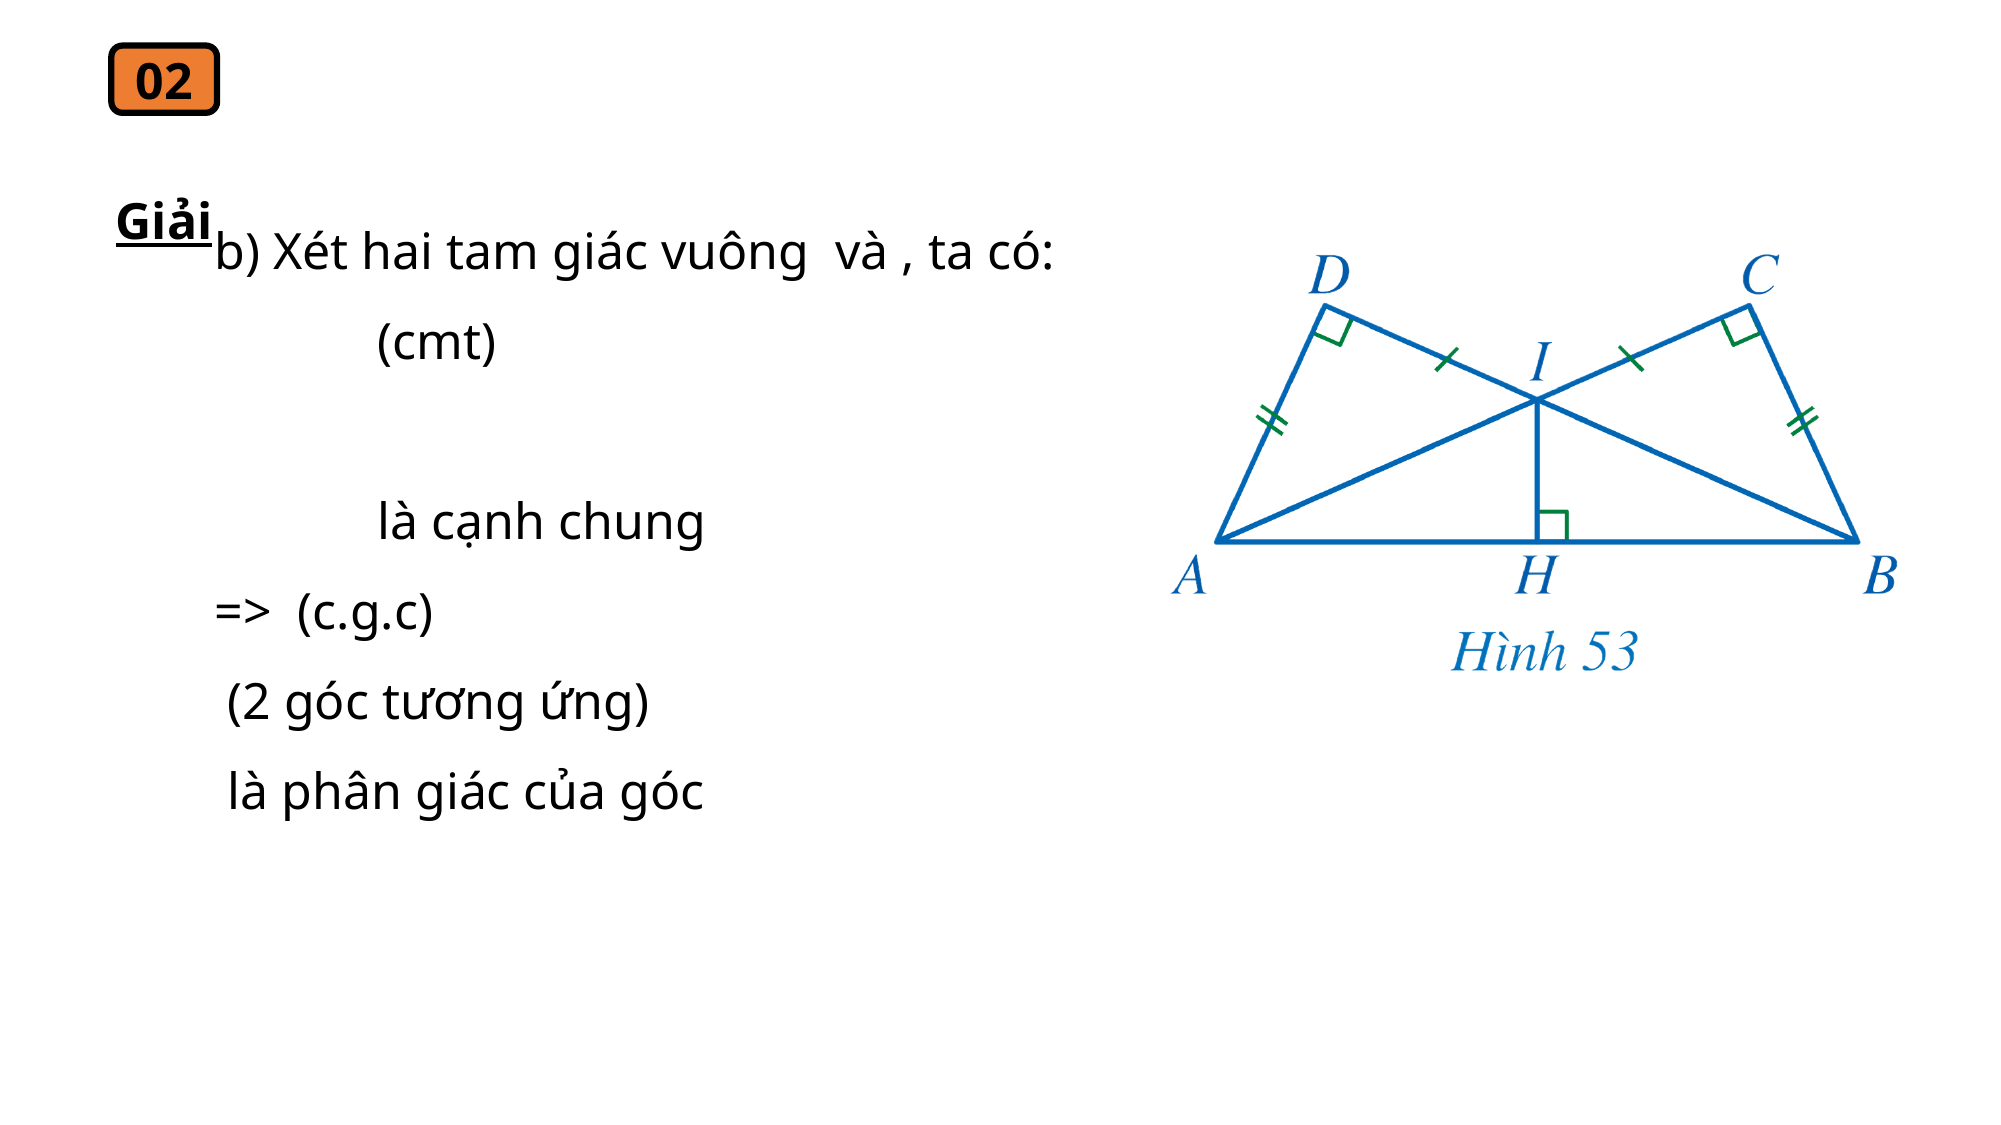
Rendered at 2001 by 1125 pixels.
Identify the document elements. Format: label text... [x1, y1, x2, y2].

text_box Giải [10, 182, 319, 257]
text_box 02 [110, 44, 219, 114]
picture [1146, 238, 1929, 689]
